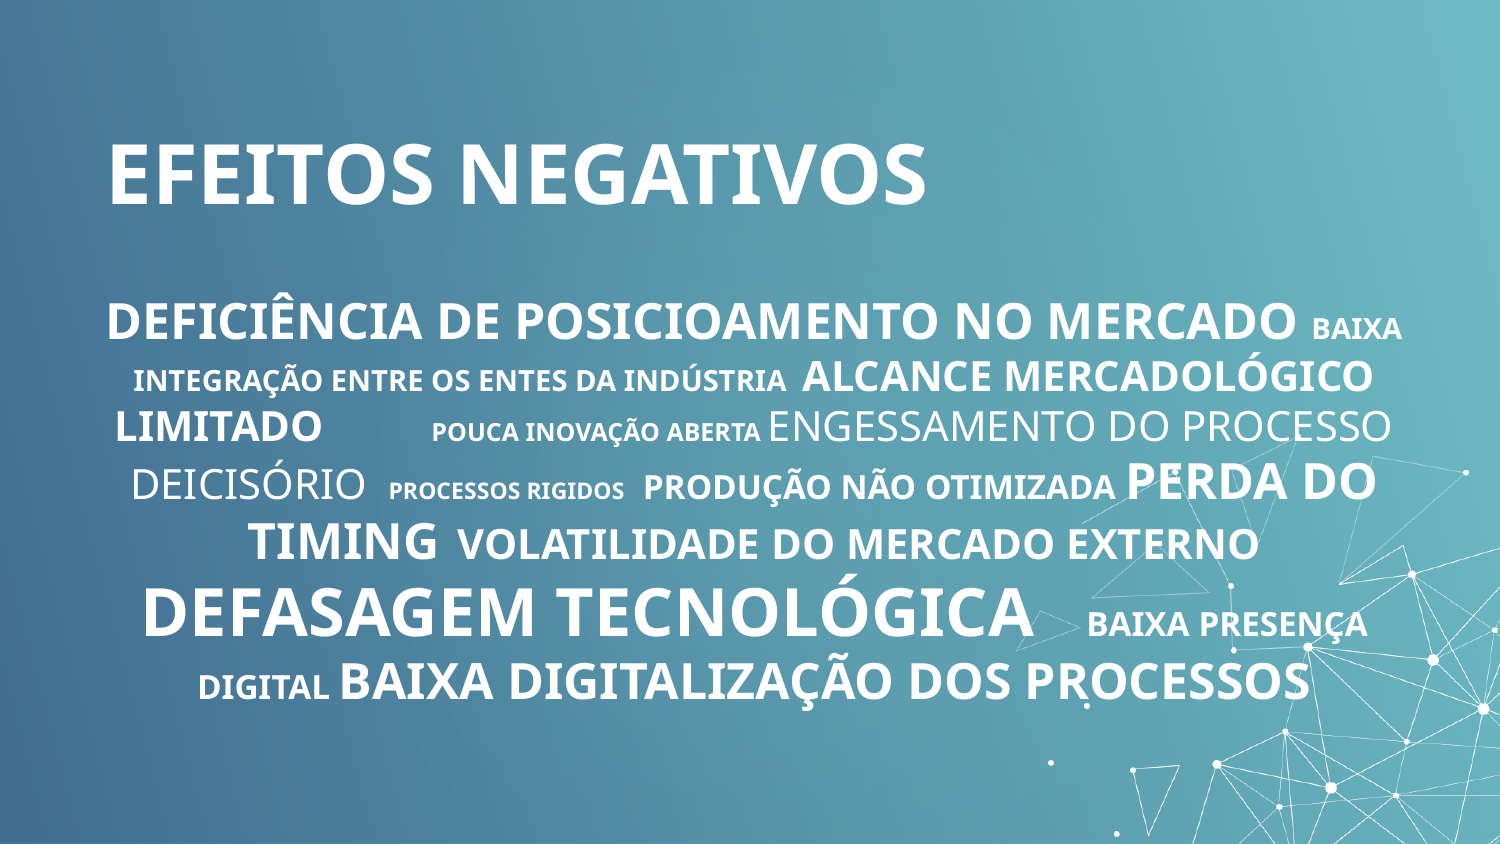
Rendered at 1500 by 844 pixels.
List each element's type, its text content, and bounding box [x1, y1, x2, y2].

title EFEITOS NEGATIVOS [90, 106, 1246, 262]
picture [0, 0, 1500, 844]
text_box DEFICIÊNCIA DE POSICIOAMENTO NO MERCADO BAIXA INTEGRAÇÃO ENTRE OS ENTES DA INDÚSTRIA ALCANCE MERCADOLÓGICO LIMITADO POUCA INOVAÇÃO ABERTA ENGESSAMENTO DO PROCESSO DEICISÓRIO PROCESSOS RIGIDOS PRODUÇÃO NÃO OTIMIZADA PERDA DO TIMING VOLATILIDADE DO MERCADO EXTERNO DEFASAGEM TECNOLÓGICA BAIXA PRESENÇA DIGITAL BAIXA DIGITALIZAÇÃO DOS PROCESSOS [58, 282, 1450, 717]
